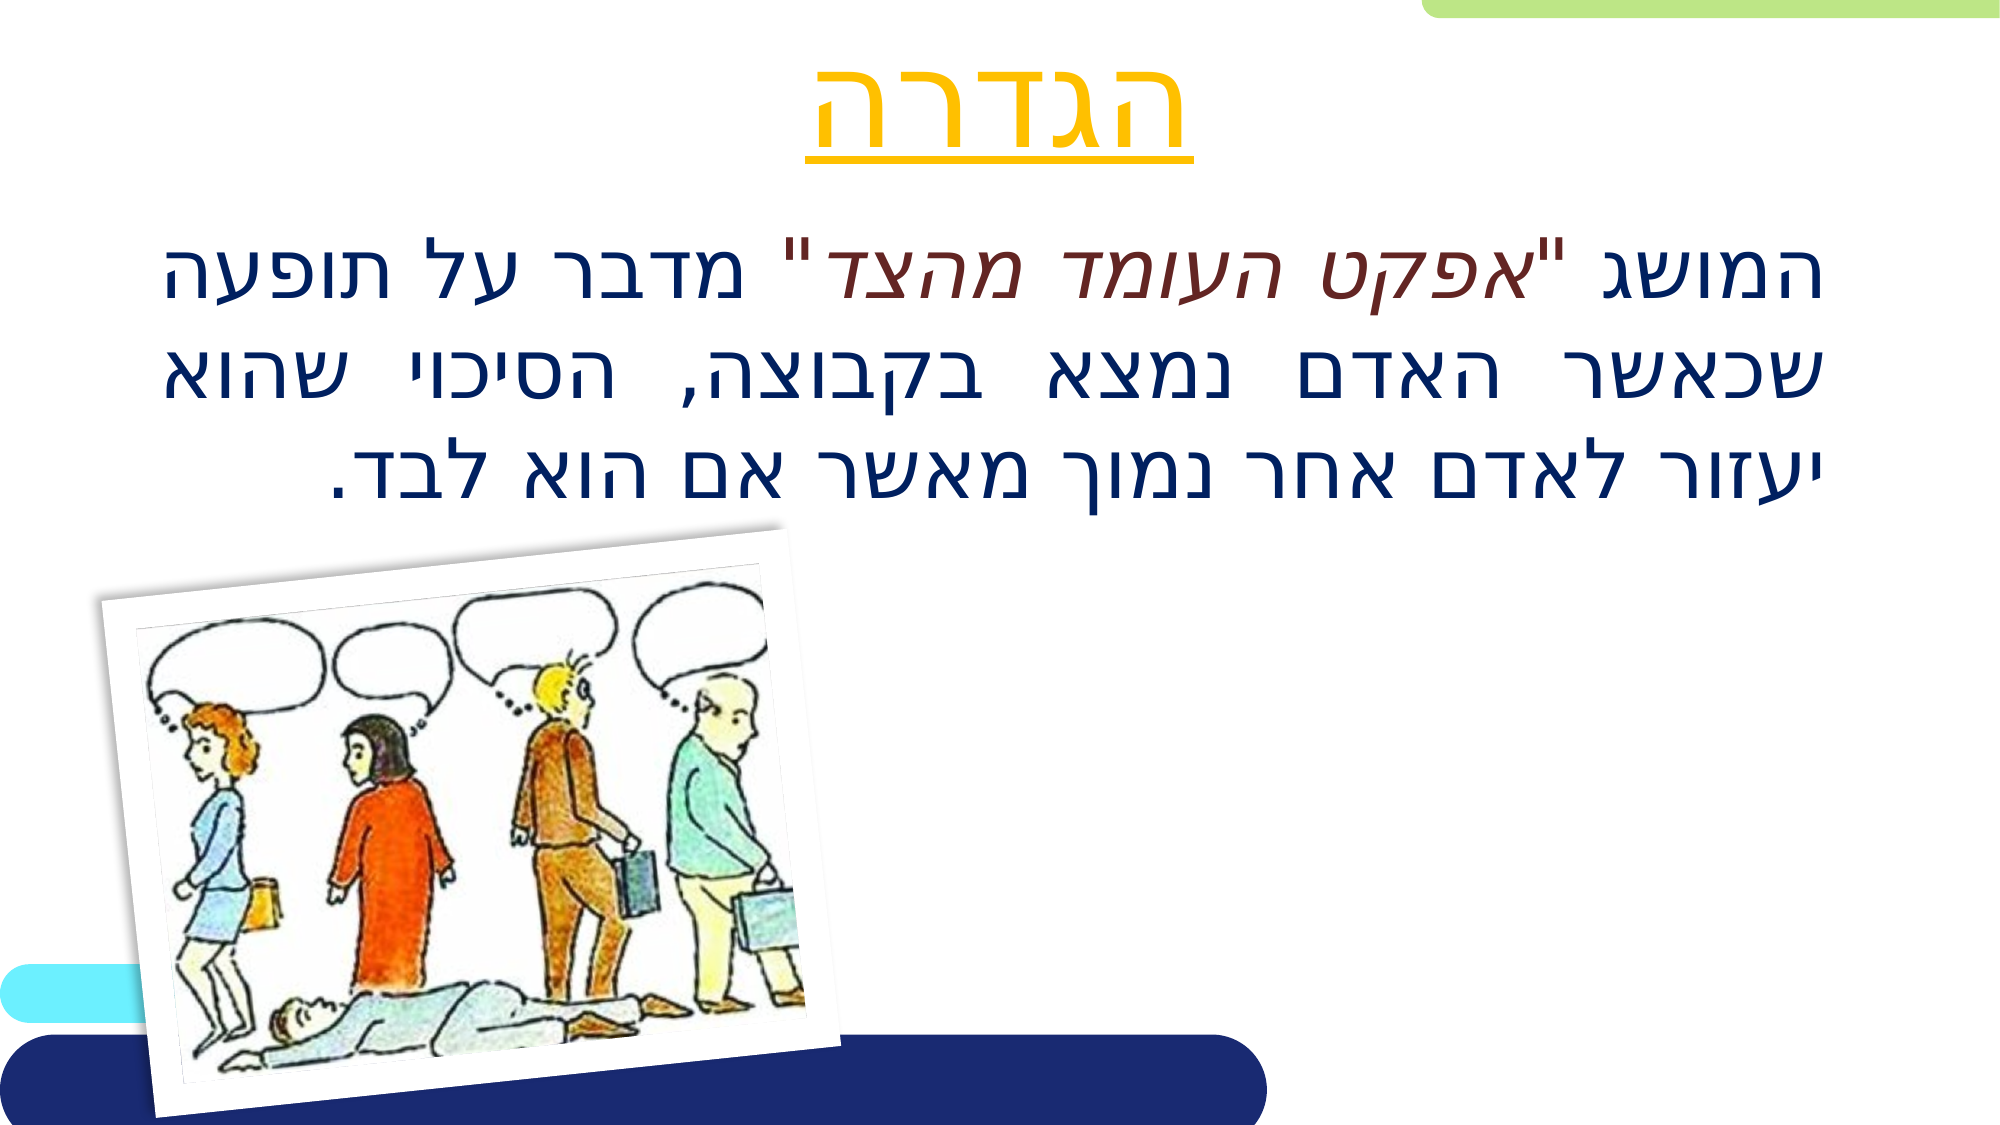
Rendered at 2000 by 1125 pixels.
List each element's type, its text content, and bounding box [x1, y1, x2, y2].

text_box הגדרה [790, 2, 1210, 182]
picture [137, 565, 806, 1083]
list המושג "אפקט העומד מהצד" מדבר על תופעה שכאשר האדם נמצא בקבוצה, הסיכוי שהוא יעזור לאדם אחר נמוך מאשר אם הוא לבד. [144, 208, 1856, 861]
